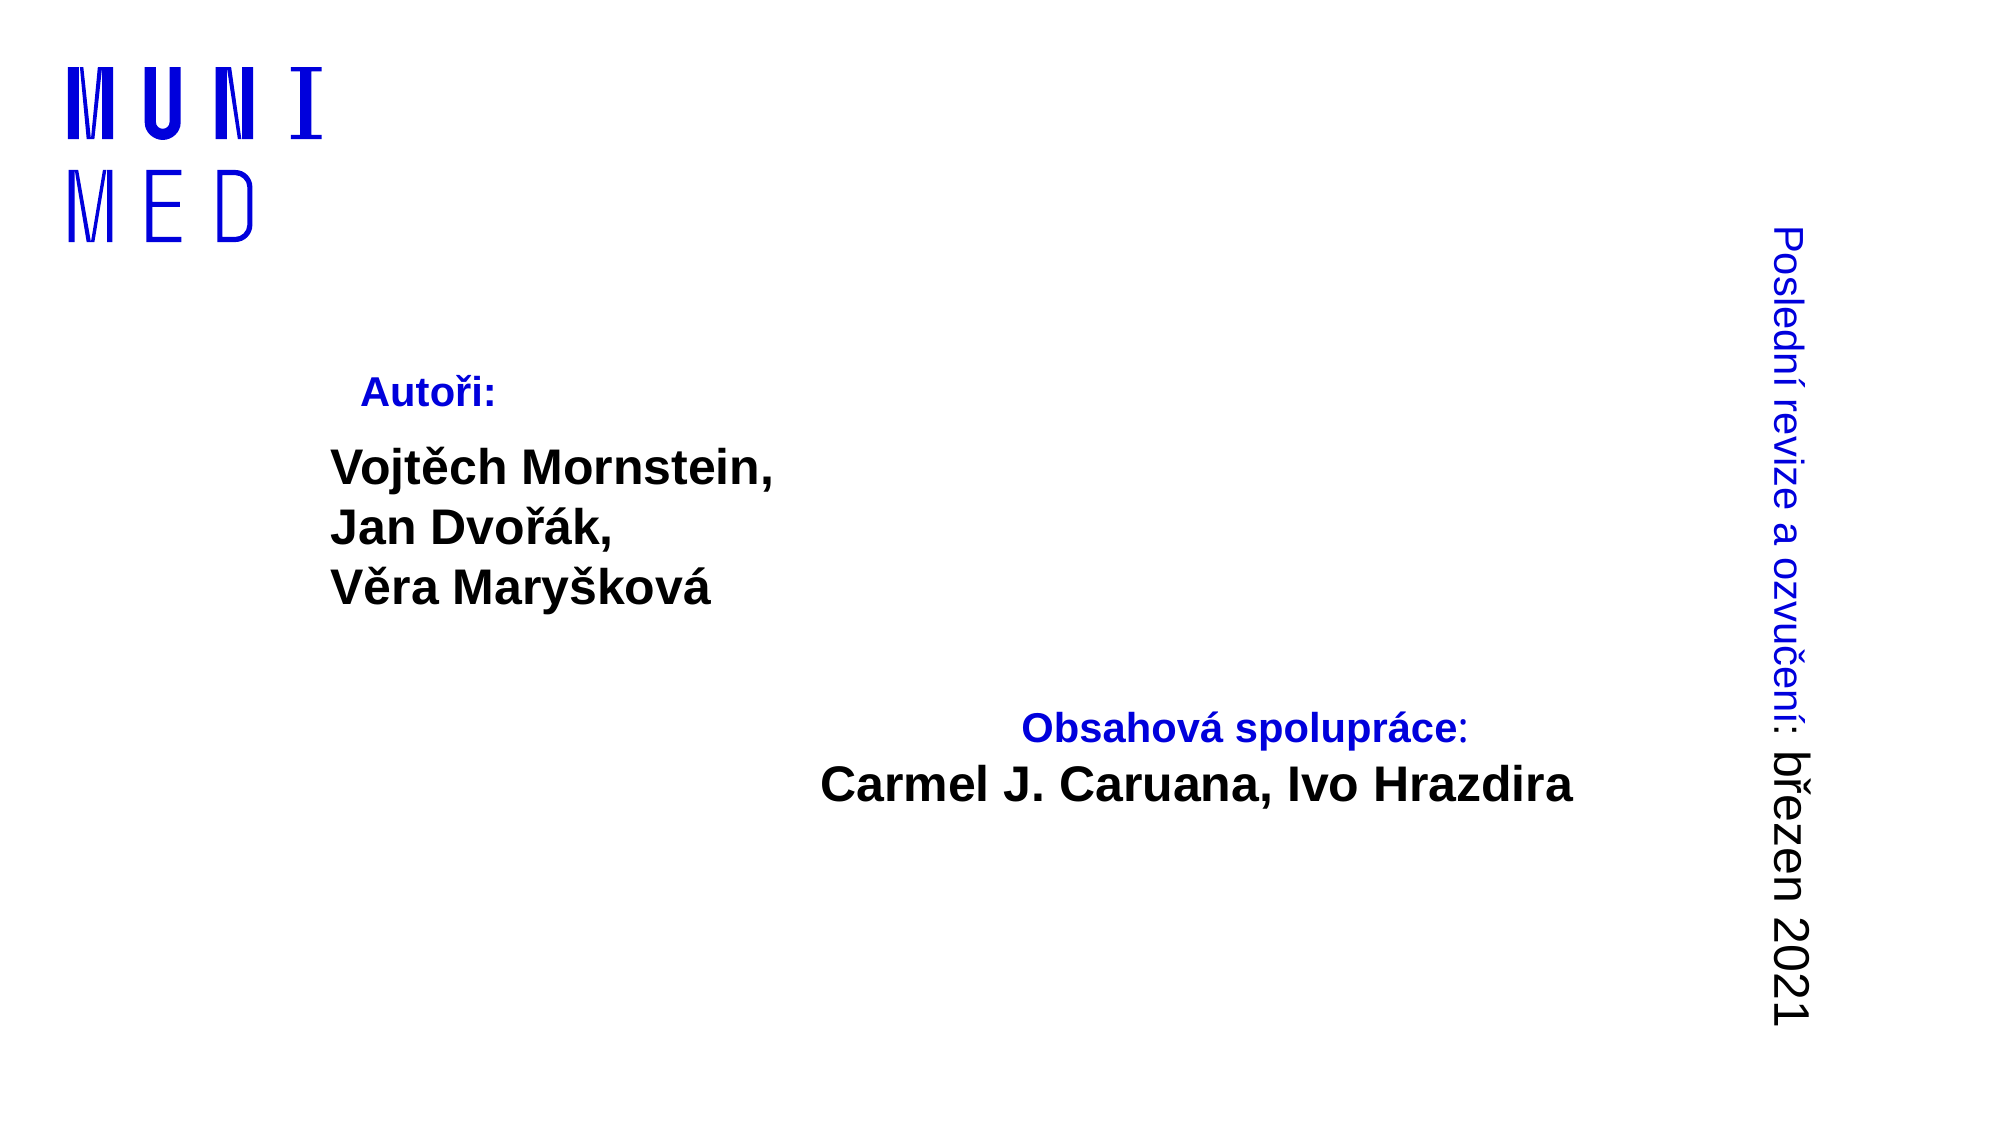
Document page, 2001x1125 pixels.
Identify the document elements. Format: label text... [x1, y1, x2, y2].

title Autoři: [360, 323, 575, 426]
text_box Carmel J. Caruana, Ivo Hrazdira [805, 744, 1644, 819]
text_box Vojtěch Mornstein, Jan Dvořák, Věra Maryšková [315, 426, 834, 622]
text_box Poslední revize a ozvučení: březen 2021 [1757, 210, 1832, 1073]
text_box Obsahová spolupráce: [994, 684, 1484, 744]
